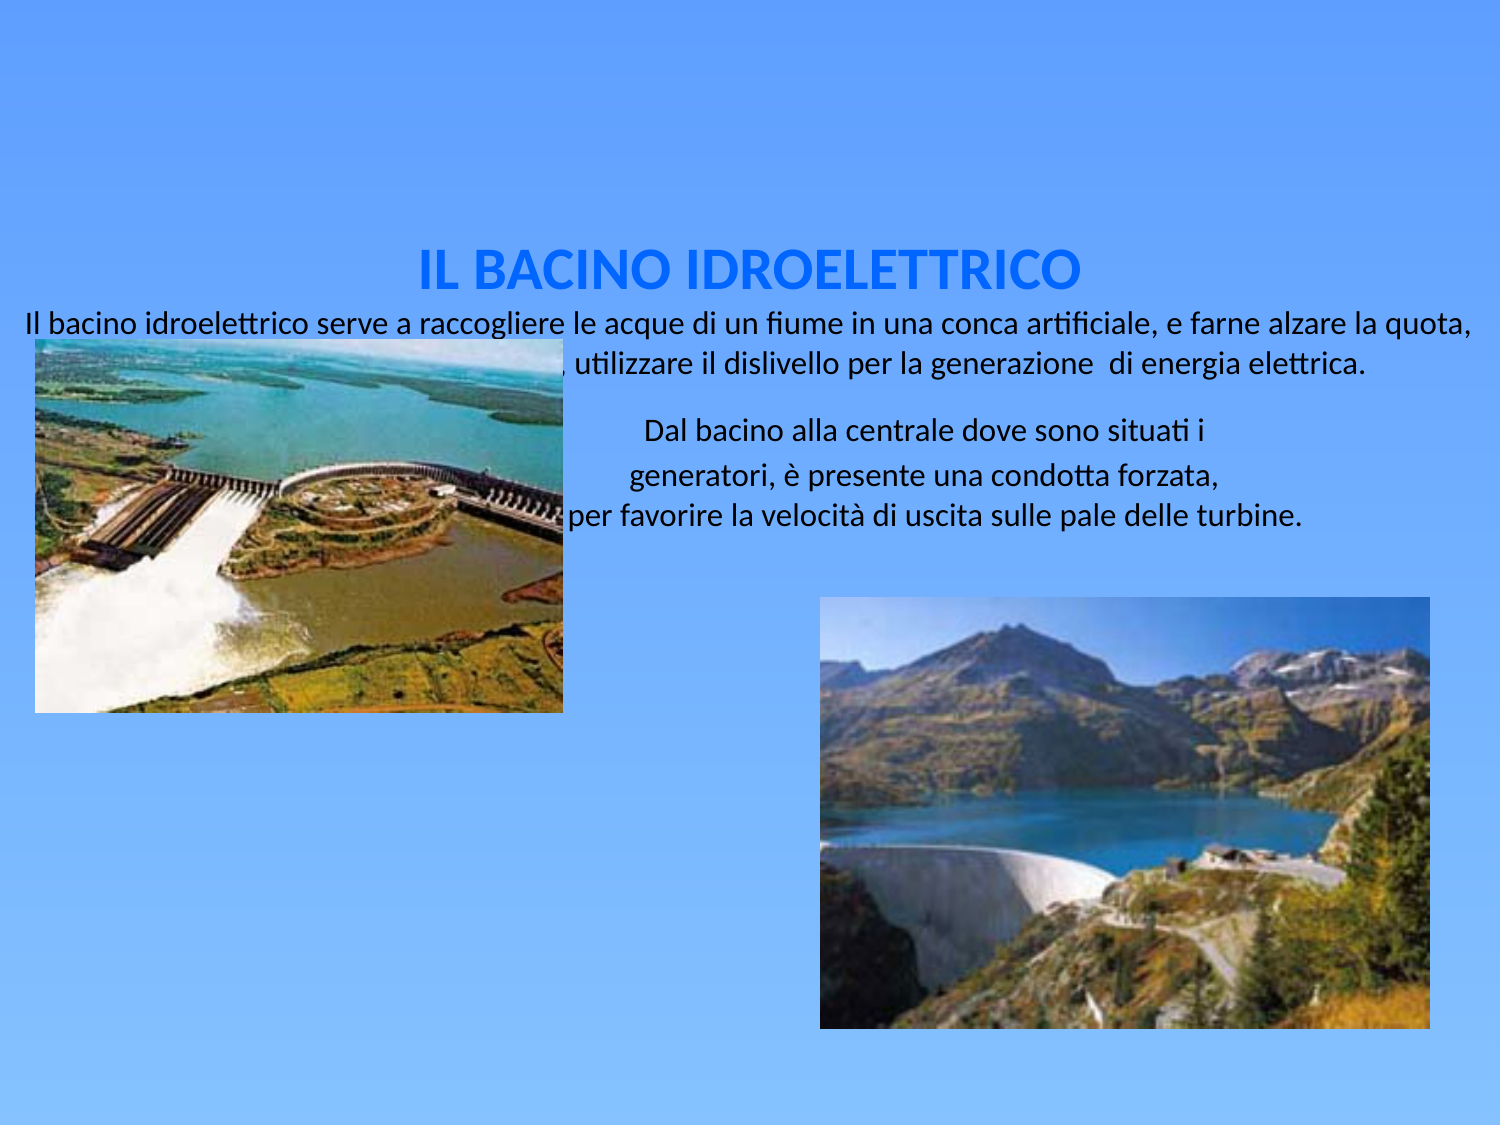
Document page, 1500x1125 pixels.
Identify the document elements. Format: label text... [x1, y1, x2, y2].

picture [820, 597, 1430, 1030]
title IL BACINO IDROELETTRICO Il bacino idroelettrico serve a raccogliere le acque di un fiume in una conca artificiale, e farne alzare la quota, per poterne ottenere, in seguito, utilizzare il dislivello per la generazione di energia elettrica. Dal bacino alla centrale dove sono situati i generatori, è presente una condotta forzata, per favorire la velocità di uscita sulle pale delle turbine. [0, 0, 1500, 1125]
picture [34, 339, 563, 713]
